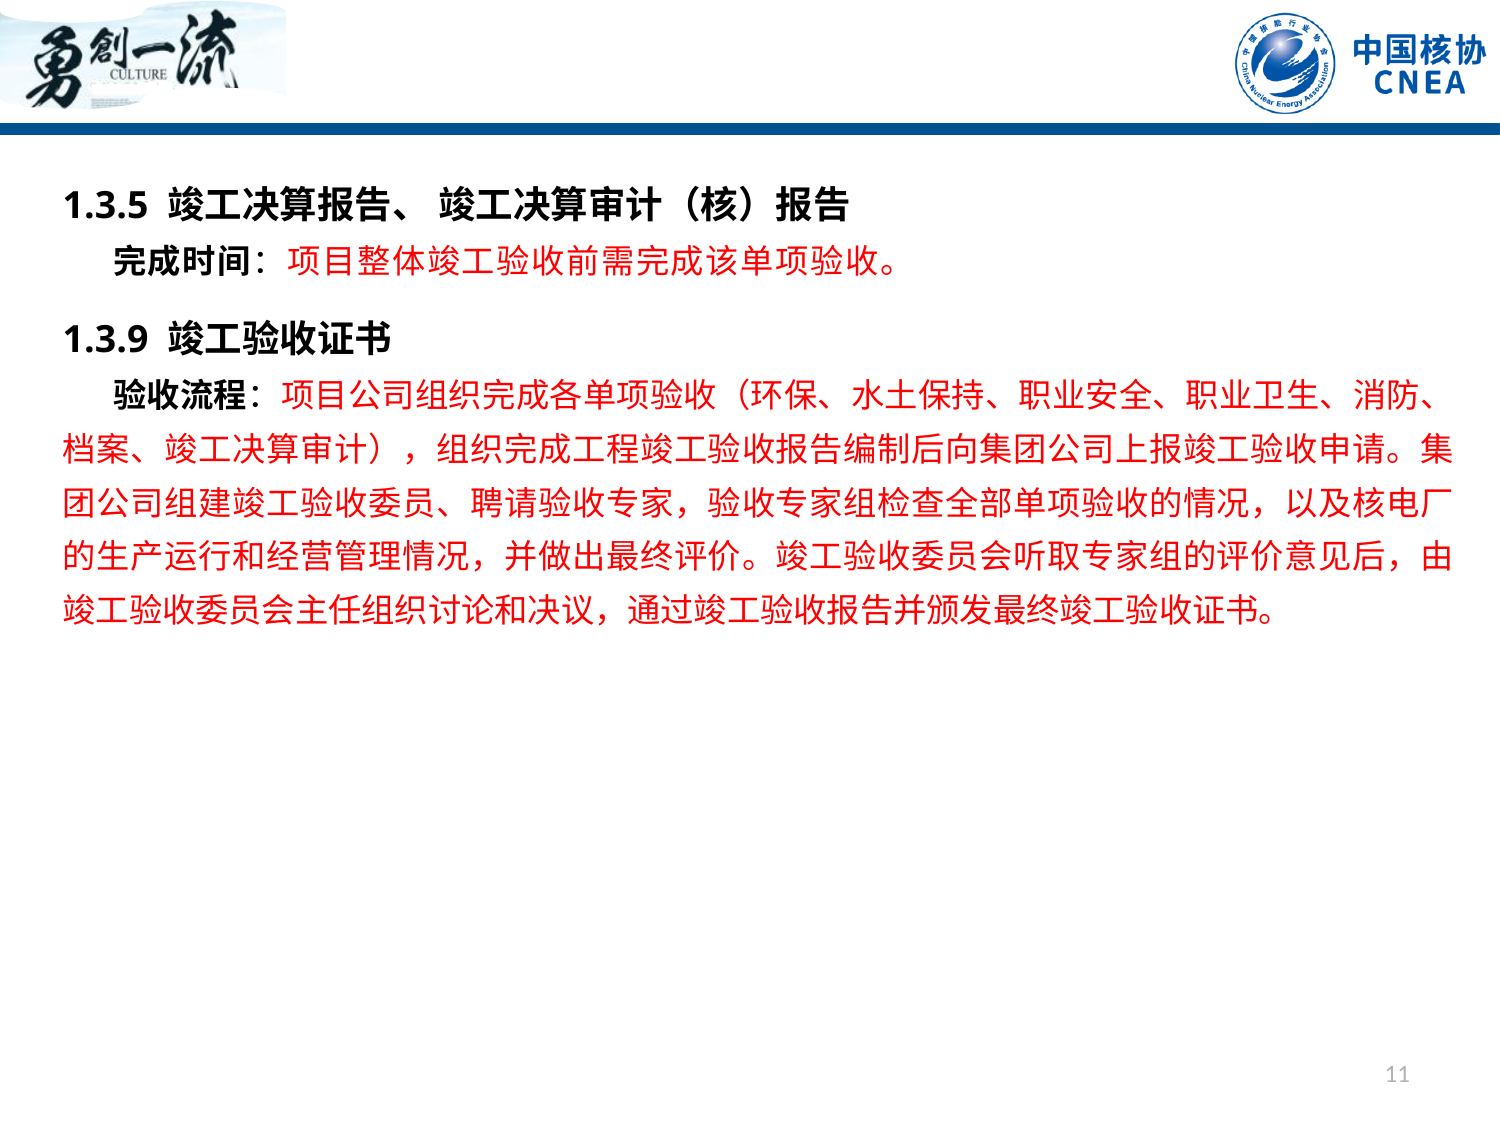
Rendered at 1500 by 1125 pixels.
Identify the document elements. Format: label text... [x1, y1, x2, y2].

slide_number 11 [1074, 1042, 1425, 1103]
picture [1234, 12, 1489, 114]
picture [0, 1, 287, 109]
text_box 1.3.5 竣工决算报告、 竣工决算审计（核）报告 完成时间：项目整体竣工验收前需完成该单项验收。 1.3.9 竣工验收证书 验收流程：项目公司组织完成各单项验收（环保、水土保持、职业安全、职业卫生、消防、档案、竣工决算审计），组织完成工程竣工验收报告编制后向集团公司上报竣工验收申请。集团公司组建竣工验收委员、聘请验收专家，验收专家组检查全部单项验收的情况，以及核电厂的生产运行和经营管理情况，并做出最终评价。竣工验收委员会听取专家组的评价意见后，由竣工验收委员会主任组织讨论和决议，通过竣工验收报告并颁发最终竣工验收证书。 [47, 151, 1471, 637]
